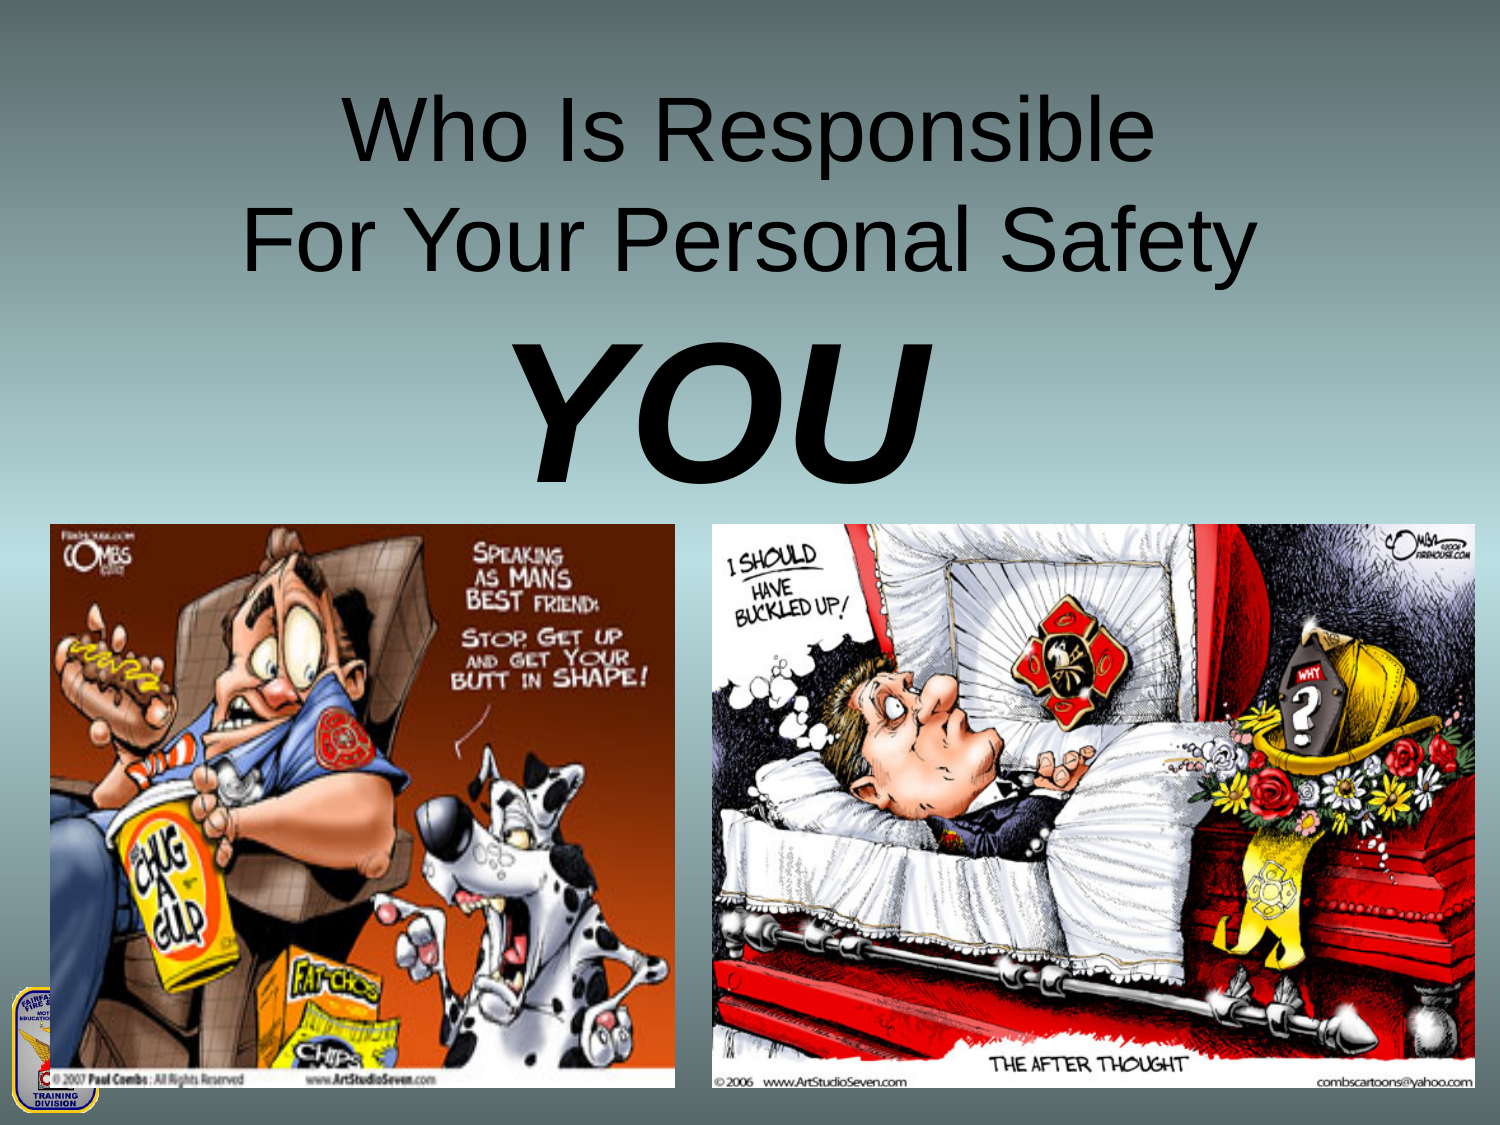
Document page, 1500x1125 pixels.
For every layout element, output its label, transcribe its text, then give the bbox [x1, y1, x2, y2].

picture [712, 524, 1476, 1088]
picture [12, 524, 676, 1113]
text_box Who Is Responsible For Your Personal Safety [112, 62, 1388, 298]
text_box YOU [187, 274, 1238, 563]
slide_number 37 [1299, 1097, 1426, 1103]
